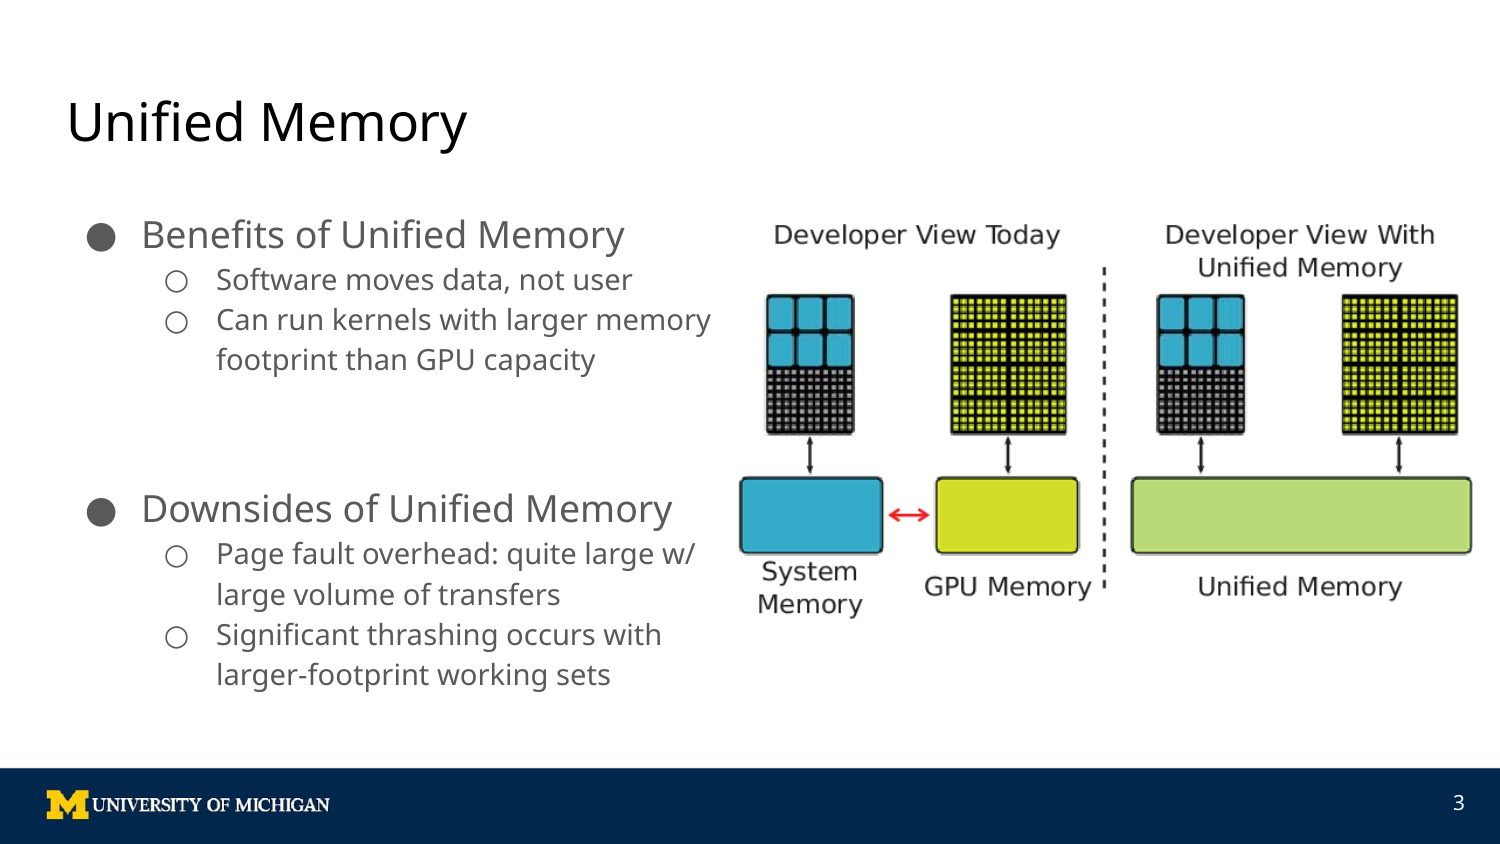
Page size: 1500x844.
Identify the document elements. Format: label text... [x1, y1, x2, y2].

picture [0, 0, 1500, 844]
title Unified Memory [51, 72, 1449, 167]
slide_number ‹#› [1389, 771, 1480, 837]
list Benefits of Unified Memory Software moves data, not user Can run kernels with larger memory footprint than GPU capacity Downsides of Unified Memory Page fault overhead: quite large w/ large volume of transfers Significant thrashing occurs with larger-footprint working sets [51, 189, 758, 750]
